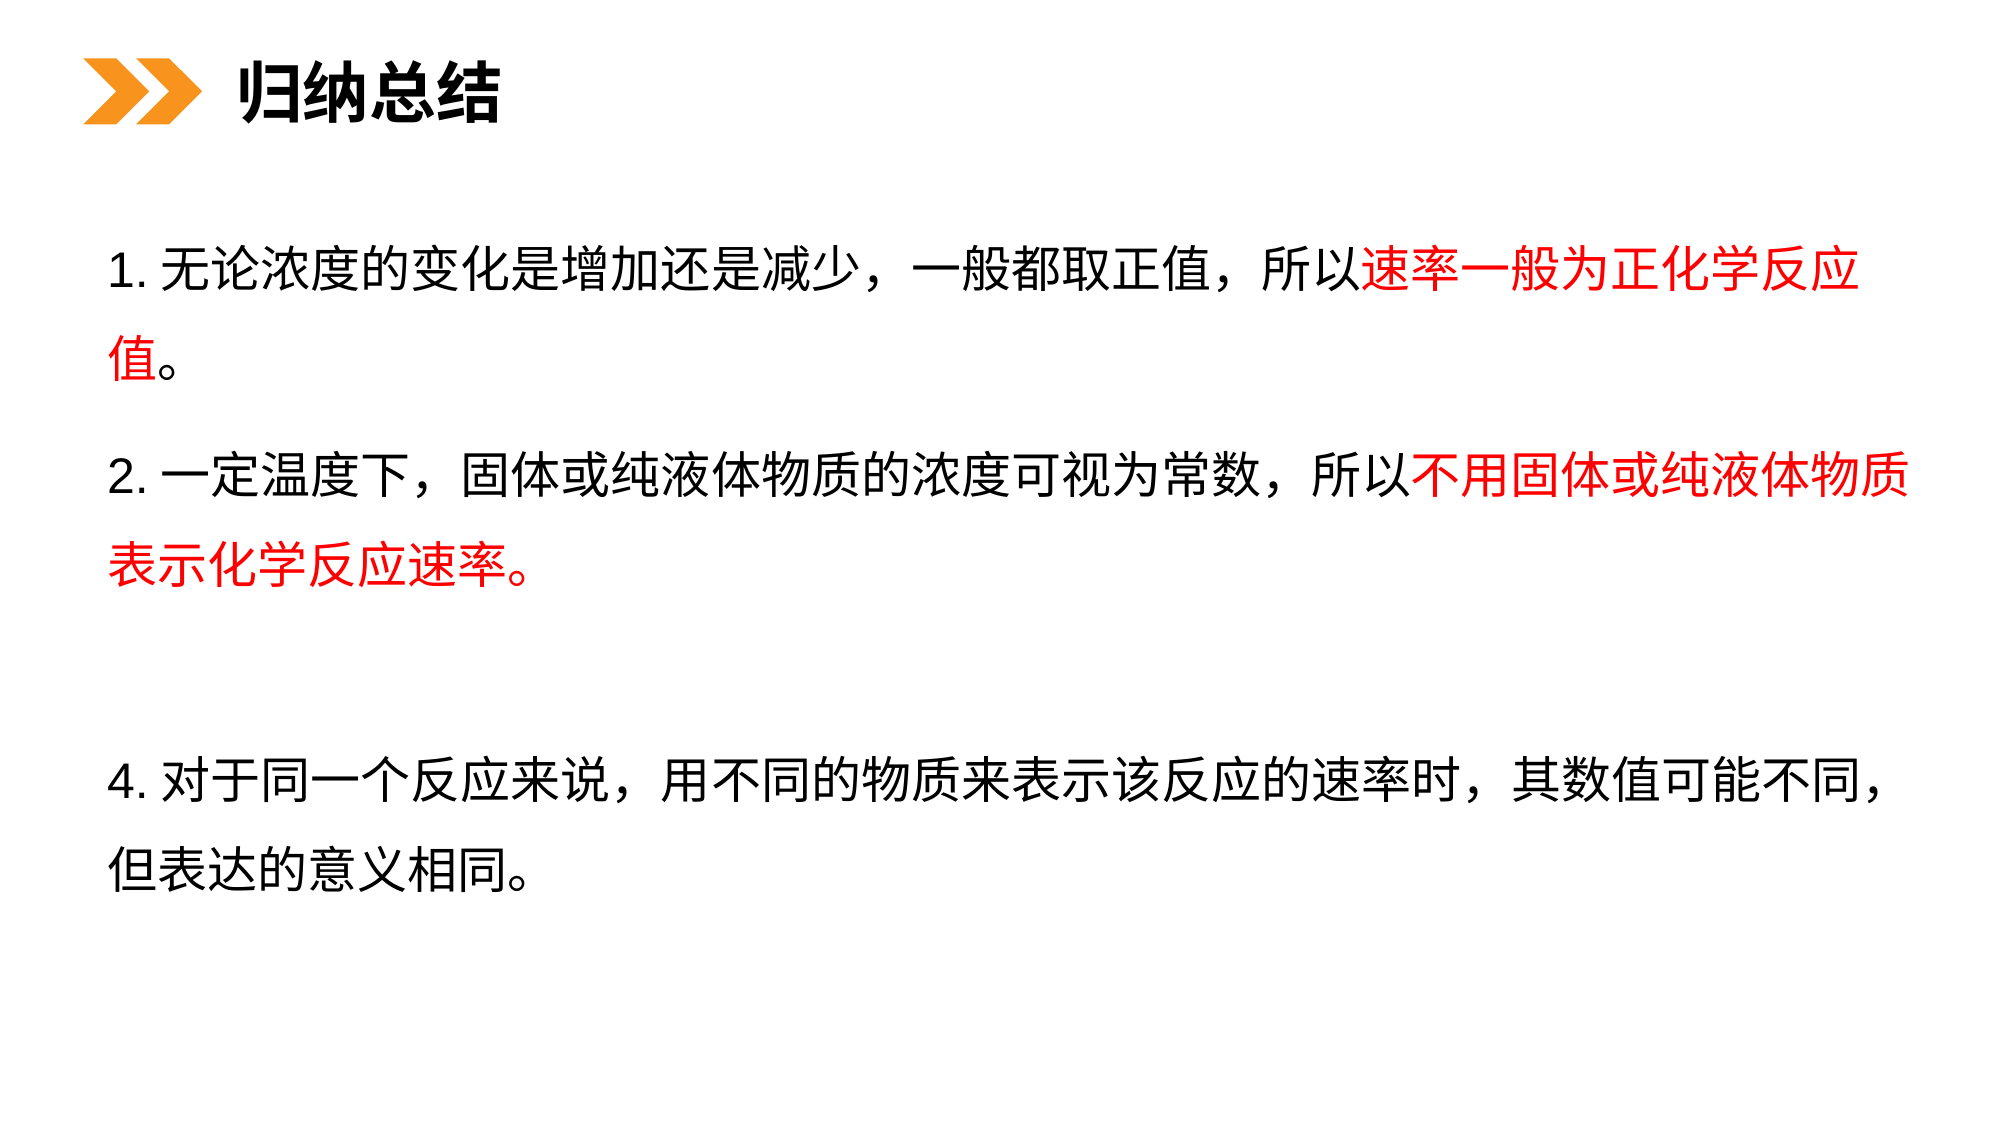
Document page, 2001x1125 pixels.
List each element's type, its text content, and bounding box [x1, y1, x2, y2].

text_box 2.一定温度下，固体或纯液体物质的浓度可视为常数，所以不用固体或纯液体物质表示化学反应速率。 [92, 406, 1942, 601]
text_box 4.对于同一个反应来说，用不同的物质来表示该反应的速率时，其数值可能不同，但表达的意义相同。 [92, 711, 1920, 906]
text_box 归纳总结 [221, 42, 519, 138]
text_box 1.无论浓度的变化是增加还是减少，一般都取正值，所以速率一般为正化学反应值。 [92, 199, 1920, 395]
